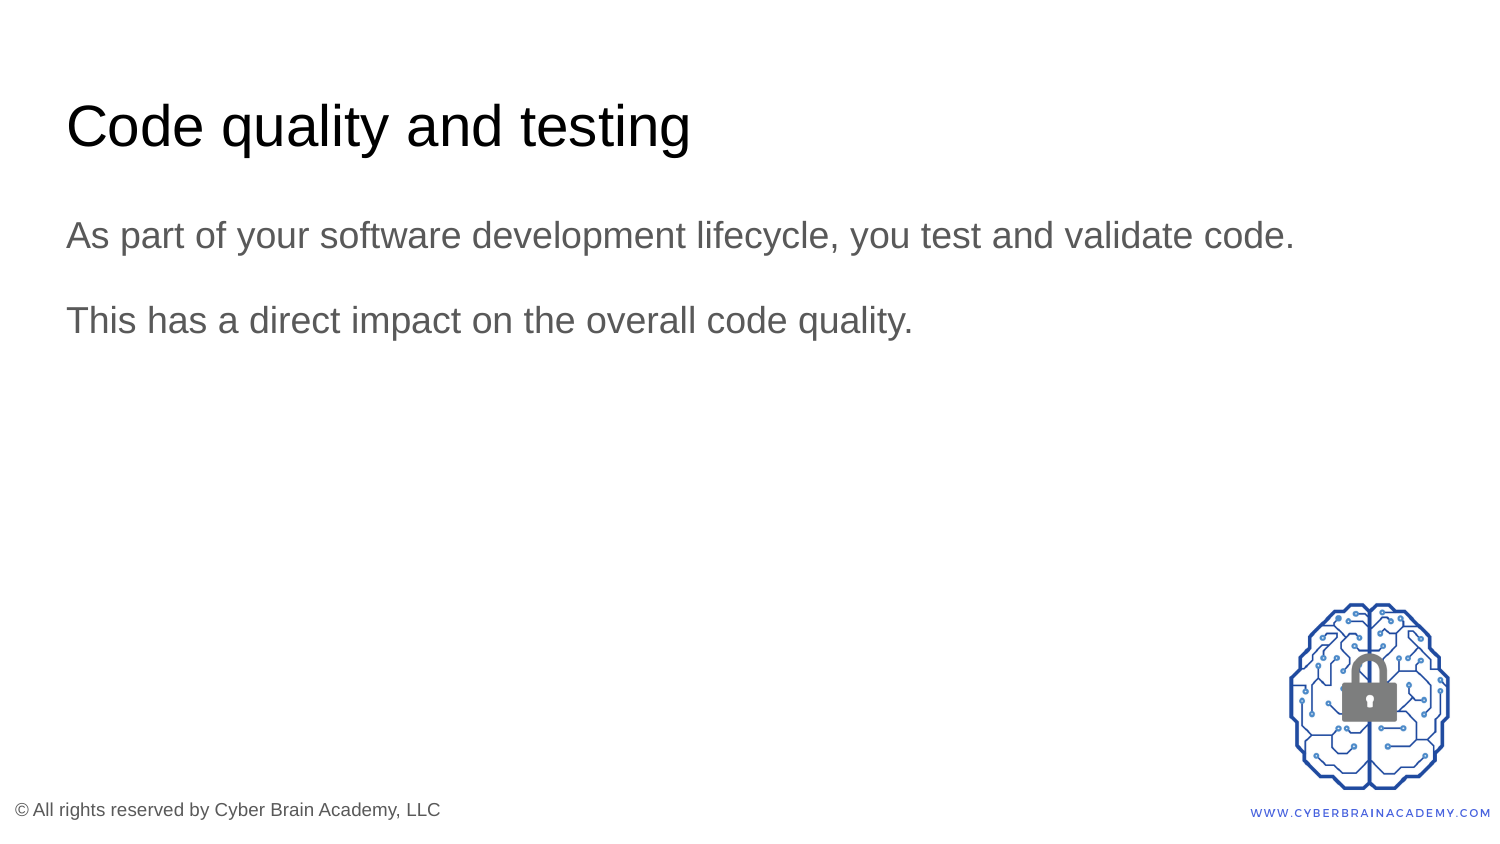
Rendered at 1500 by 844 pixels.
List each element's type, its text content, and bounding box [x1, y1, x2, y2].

picture [1242, 586, 1500, 844]
title Code quality and testing [51, 72, 1449, 167]
list As part of your software development lifecycle, you test and validate code. This has a direct impact on the overall code quality. [51, 189, 1449, 750]
